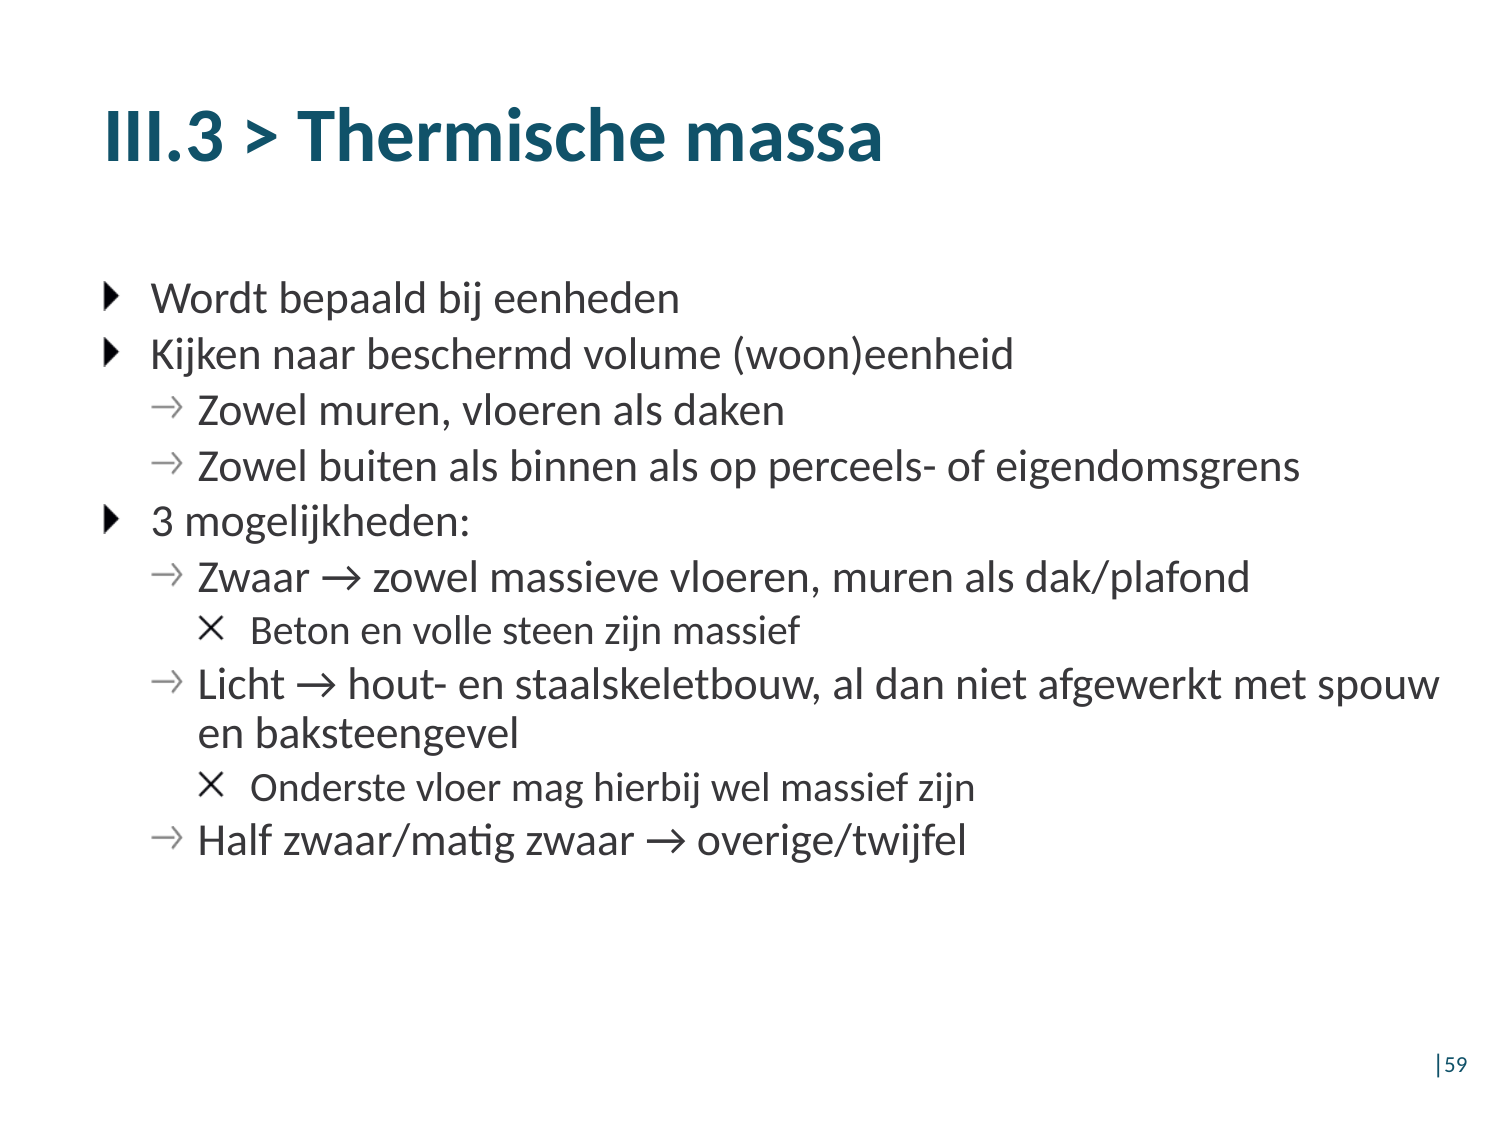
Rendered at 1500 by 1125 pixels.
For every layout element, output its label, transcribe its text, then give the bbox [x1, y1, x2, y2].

picture [197, 615, 251, 642]
picture [103, 281, 145, 311]
picture [150, 563, 195, 587]
picture [150, 670, 195, 694]
picture [150, 826, 195, 850]
list Wordt bepaald bij eenheden Kijken naar beschermd volume (woon)eenheid Zowel muren, vloeren als daken Zowel buiten als binnen als op perceels- of eigendomsgrens 3 mogelijkheden: Zwaar → zowel massieve vloeren, muren als dak/plafond Beton en volle steen zijn massief Licht → hout- en staalskeletbouw, al dan niet afgewerkt met spouw en baksteengevel Onderste vloer mag hierbij wel massief zijn Half zwaar/matig zwaar → overige/twijfel [88, 268, 1459, 1125]
picture [197, 771, 251, 799]
text_box │59 [1132, 1042, 1483, 1103]
picture [150, 396, 195, 419]
picture [150, 452, 195, 475]
title III.3 > Thermische massa [88, 90, 1459, 268]
picture [103, 504, 145, 534]
picture [103, 337, 145, 367]
